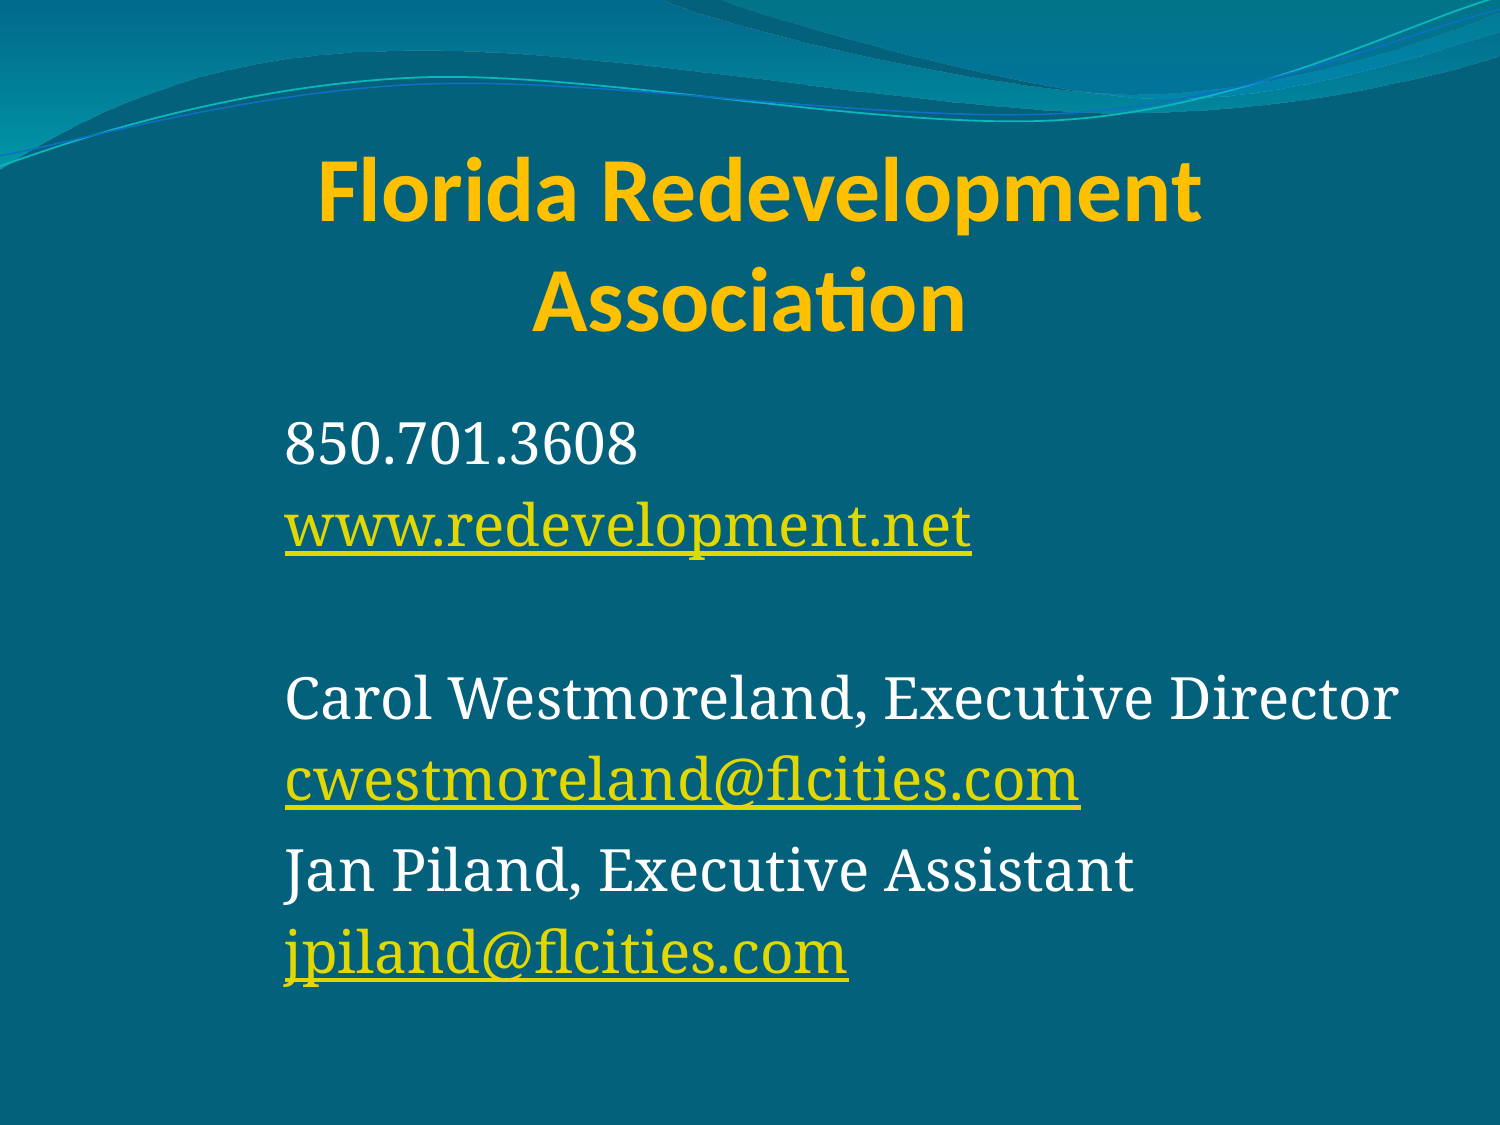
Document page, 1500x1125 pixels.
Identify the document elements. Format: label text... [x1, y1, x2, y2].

title Florida Redevelopment Association [74, 162, 1426, 317]
picture [468, 157, 480, 162]
list 850.701.3608 www.redevelopment.net Carol Westmoreland, Executive Director cwestmoreland@flcities.com Jan Piland, Executive Assistant jpiland@flcities.com [74, 317, 1426, 1038]
picture [886, 157, 896, 162]
picture [364, 157, 374, 162]
picture [730, 157, 740, 162]
picture [518, 157, 528, 162]
